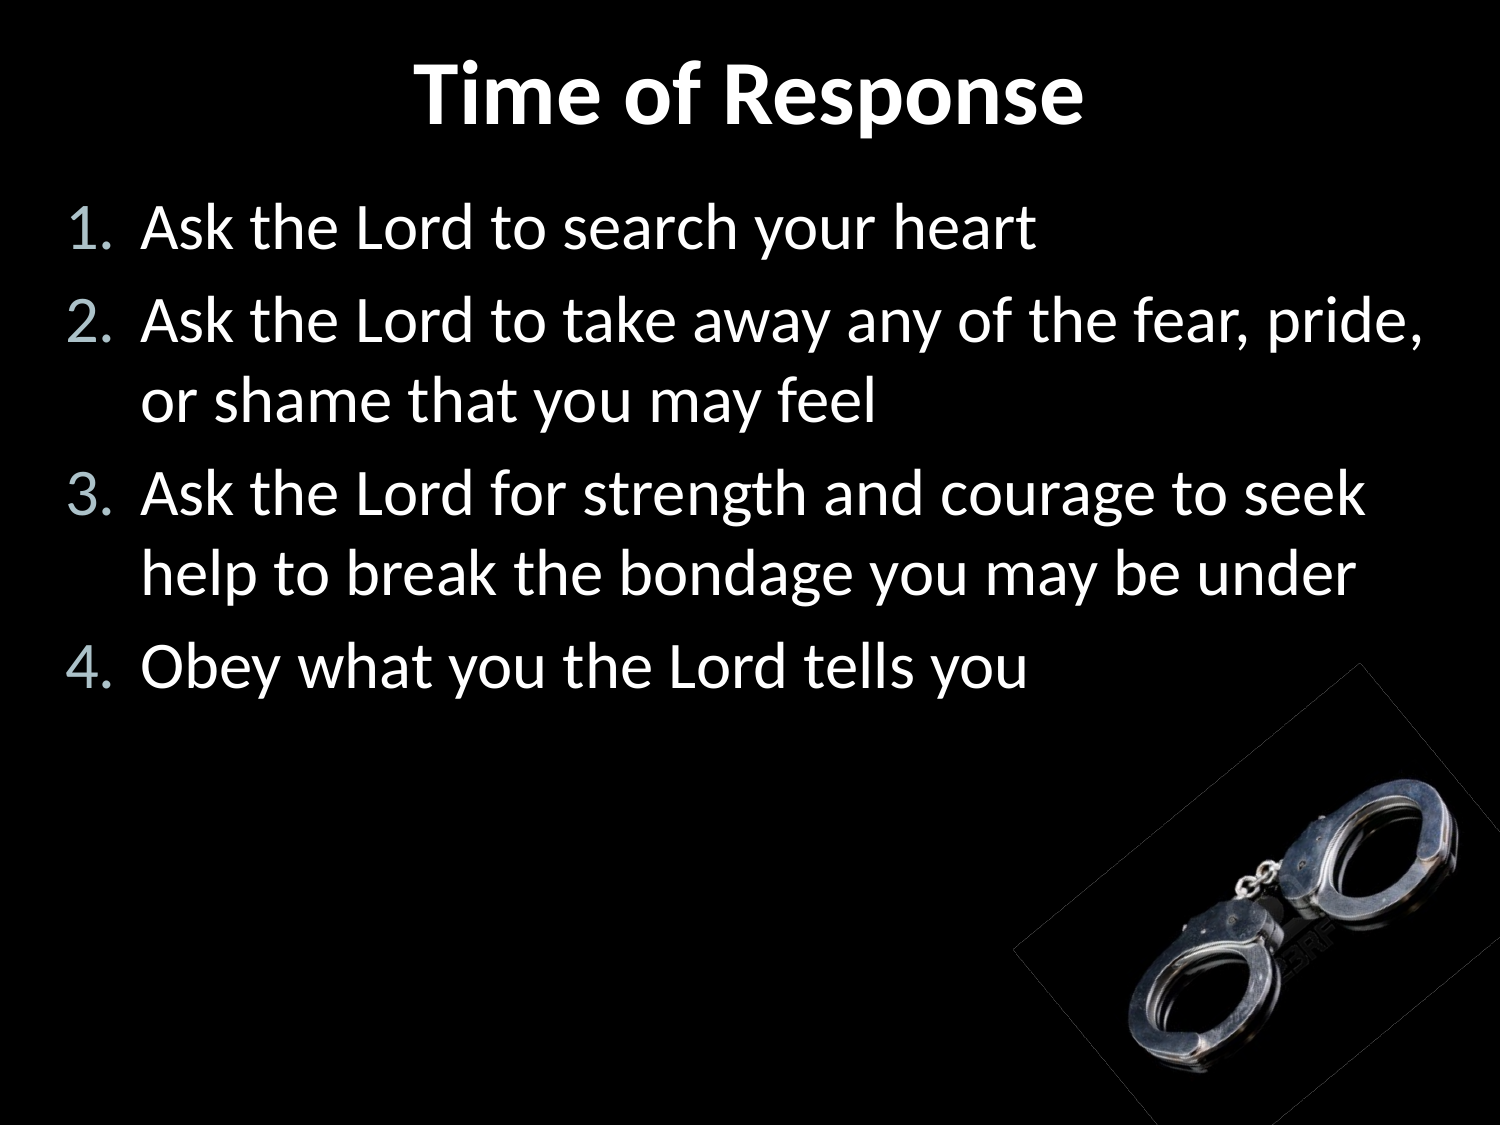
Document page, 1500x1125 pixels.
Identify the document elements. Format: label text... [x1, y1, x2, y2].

picture [1056, 771, 1500, 1125]
text_box [24, 149, 1475, 1025]
text_box Ask the Lord to search your heart Ask the Lord to take away any of the fear, pride, or shame that you may feel Ask the Lord for strength and courage to seek help to break the bondage you may be under Obey what you the Lord tells you [49, 174, 1463, 1050]
list Time of Response [24, 24, 1475, 149]
